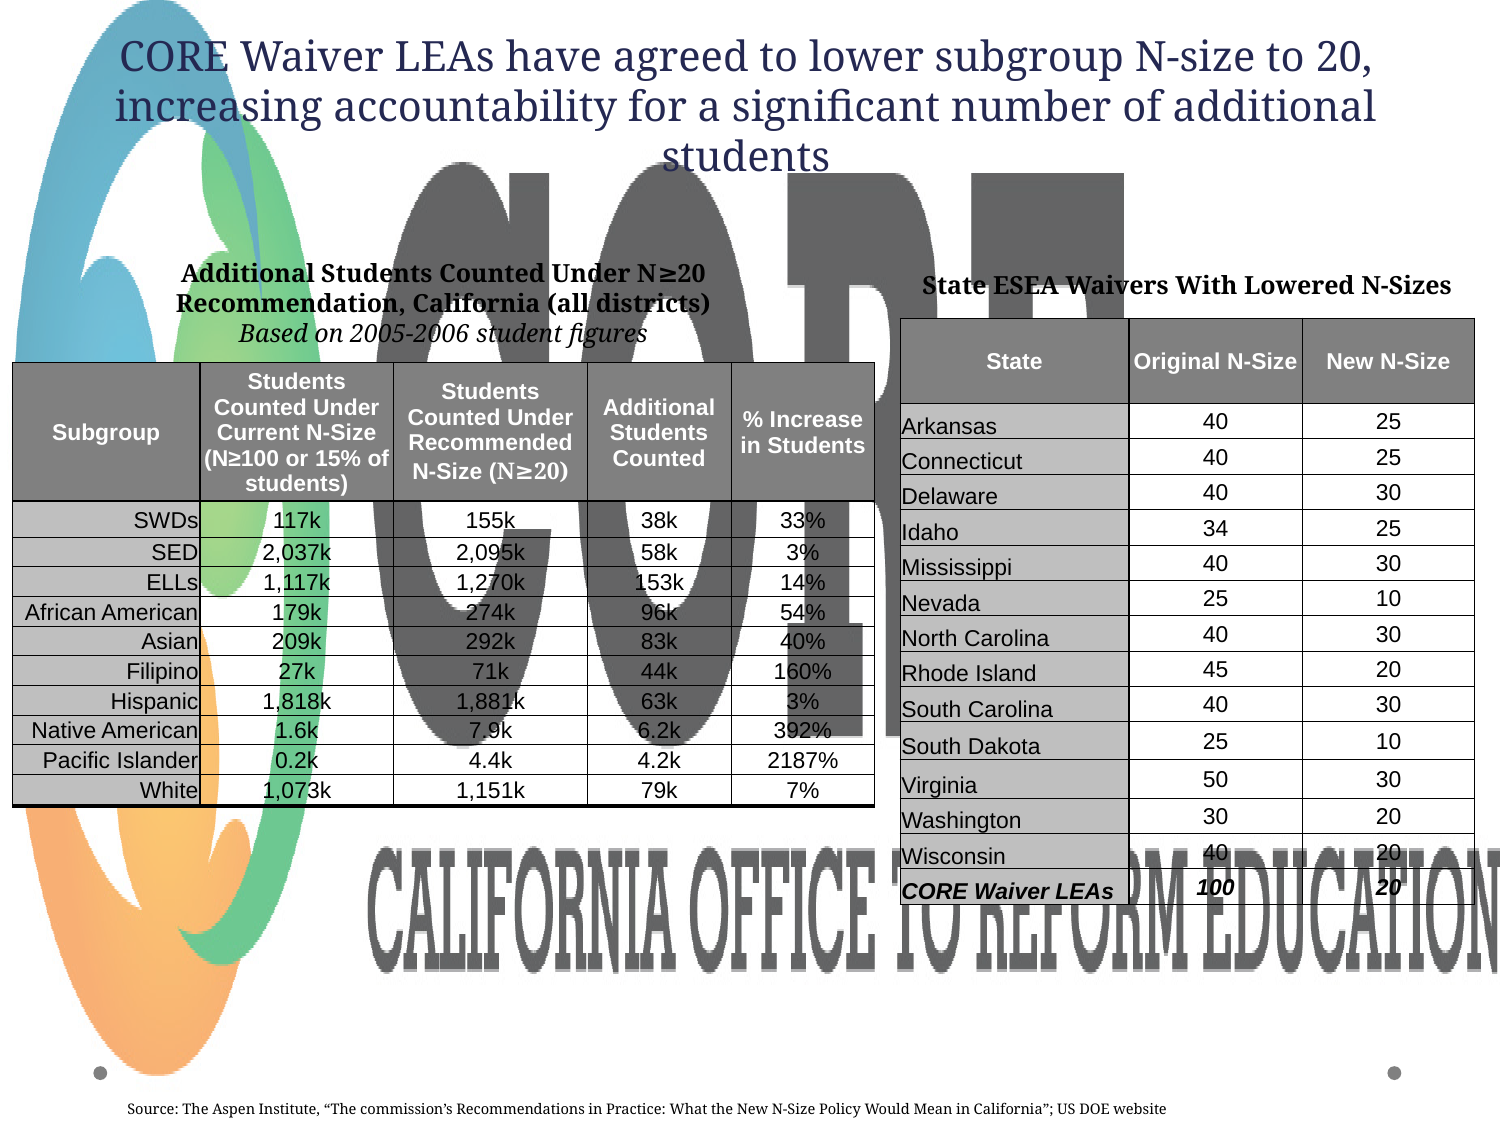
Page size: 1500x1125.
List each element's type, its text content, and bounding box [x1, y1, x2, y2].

table_cell 1,151k [394, 775, 587, 804]
table_header Additional Students Counted [588, 363, 731, 500]
table_cell 58k [588, 538, 731, 566]
table_cell 38k [588, 502, 731, 537]
table_header Students Counted Under Current N-Size (N≥100 or 15% of students) [201, 363, 393, 500]
table_header State [901, 319, 1128, 403]
table_cell 63k [588, 686, 731, 715]
table_header Subgroup [13, 363, 199, 500]
table_cell 71k [394, 656, 587, 685]
table_cell 153k [588, 567, 731, 596]
table_cell 10 [1303, 722, 1474, 759]
table_cell 3% [732, 538, 874, 566]
table_cell 30 [1303, 687, 1474, 721]
table_cell 20 [1303, 652, 1474, 686]
table_cell 40 [1130, 439, 1302, 474]
table_cell 40 [1130, 834, 1302, 868]
table_cell 2,095k [394, 538, 587, 566]
table_cell 2187% [732, 745, 874, 774]
text_box Additional Students Counted Under N≥20 Recommendation, California (all districts) Based on 2005-2006 student figures [74, 249, 813, 355]
table_cell 3% [732, 686, 874, 715]
table_cell Nevada [901, 581, 1128, 615]
table_cell 40 [1130, 404, 1302, 438]
table_cell 274k [394, 597, 587, 626]
text_box Source: The Aspen Institute, “The commission’s Recommendations in Practice: What the New N-Size Policy Would Mean in California”; US DOE website [112, 1092, 1458, 1125]
table_header New N-Size [1303, 319, 1474, 403]
table_cell 20 [1303, 799, 1474, 833]
table_cell 45 [1130, 652, 1302, 686]
table_cell 30 [1130, 799, 1302, 833]
table_cell Arkansas [901, 404, 1128, 438]
table_cell Rhode Island [901, 652, 1128, 686]
table_cell 14% [732, 567, 874, 596]
table_cell Washington [901, 799, 1128, 833]
table_cell 30 [1303, 546, 1474, 580]
table_cell South Carolina [901, 687, 1128, 721]
table_cell 1,818k [201, 686, 393, 715]
table_header Students Counted Under Recommended N-Size (N≥20) [394, 363, 587, 500]
table_cell Mississippi [901, 546, 1128, 580]
table_cell 1.6k [201, 716, 393, 744]
table_cell 117k [201, 502, 393, 537]
table_cell 40 [1130, 616, 1302, 651]
table_cell 155k [394, 502, 587, 537]
table_cell Connecticut [901, 439, 1128, 474]
table_cell 25 [1130, 581, 1302, 615]
table_cell 2,037k [201, 538, 393, 566]
table_cell 179k [201, 597, 393, 626]
table_cell 40 [1130, 475, 1302, 509]
table_cell North Carolina [901, 616, 1128, 651]
table_cell 34 [1130, 510, 1302, 545]
table_cell 40 [1130, 687, 1302, 721]
table_cell 44k [588, 656, 731, 685]
table_header % Increase in Students [732, 363, 874, 500]
table_cell Native American [13, 716, 199, 744]
table_cell 20 [1303, 869, 1474, 904]
table_cell Virginia [901, 760, 1128, 798]
table_cell 40% [732, 627, 874, 655]
table_cell African American [13, 597, 199, 626]
table_cell South Dakota [901, 722, 1128, 759]
table_cell CORE Waiver LEAs [901, 869, 1128, 904]
table_cell 100 [1130, 869, 1302, 904]
table_cell 40 [1130, 546, 1302, 580]
table_cell 10 [1303, 581, 1474, 615]
table_cell Filipino [13, 656, 199, 685]
table_cell 7.9k [394, 716, 587, 744]
table_header Original N-Size [1130, 319, 1302, 403]
table_cell Pacific Islander [13, 745, 199, 774]
table_cell SWDs [13, 502, 199, 537]
table_cell 54% [732, 597, 874, 626]
table_cell 1,073k [201, 775, 393, 804]
table_cell 25 [1303, 439, 1474, 474]
title CORE Waiver LEAs have agreed to lower subgroup N-size to 20, increasing accountability for a significant number of additional students [39, 0, 1453, 188]
table_cell Wisconsin [901, 834, 1128, 868]
table_cell Hispanic [13, 686, 199, 715]
table_cell 6.2k [588, 716, 731, 744]
table_cell 83k [588, 627, 731, 655]
table_cell 27k [201, 656, 393, 685]
text_box State ESEA Waivers With Lowered N-Sizes [904, 262, 1471, 308]
table_cell Idaho [901, 510, 1128, 545]
table_cell 1,117k [201, 567, 393, 596]
table_cell 30 [1303, 475, 1474, 509]
table_cell White [13, 775, 199, 804]
table_cell 209k [201, 627, 393, 655]
table_cell ELLs [13, 567, 199, 596]
table_cell 30 [1303, 616, 1474, 651]
table_cell 1,270k [394, 567, 587, 596]
table_cell Delaware [901, 475, 1128, 509]
table_cell 292k [394, 627, 587, 655]
table_cell 7% [732, 775, 874, 804]
table_cell 392% [732, 716, 874, 744]
table_cell 25 [1303, 510, 1474, 545]
table_cell 96k [588, 597, 731, 626]
table_cell 160% [732, 656, 874, 685]
table_cell 50 [1130, 760, 1302, 798]
table_cell 79k [588, 775, 731, 804]
table_cell 4.2k [588, 745, 731, 774]
table_cell SED [13, 538, 199, 566]
table_cell 25 [1130, 722, 1302, 759]
table_cell 20 [1303, 834, 1474, 868]
table_cell 1,881k [394, 686, 587, 715]
table_cell Asian [13, 627, 199, 655]
table_cell 25 [1303, 404, 1474, 438]
table_cell 33% [732, 502, 874, 537]
table_cell 4.4k [394, 745, 587, 774]
table_cell 0.2k [201, 745, 393, 774]
table_cell 30 [1303, 760, 1474, 798]
